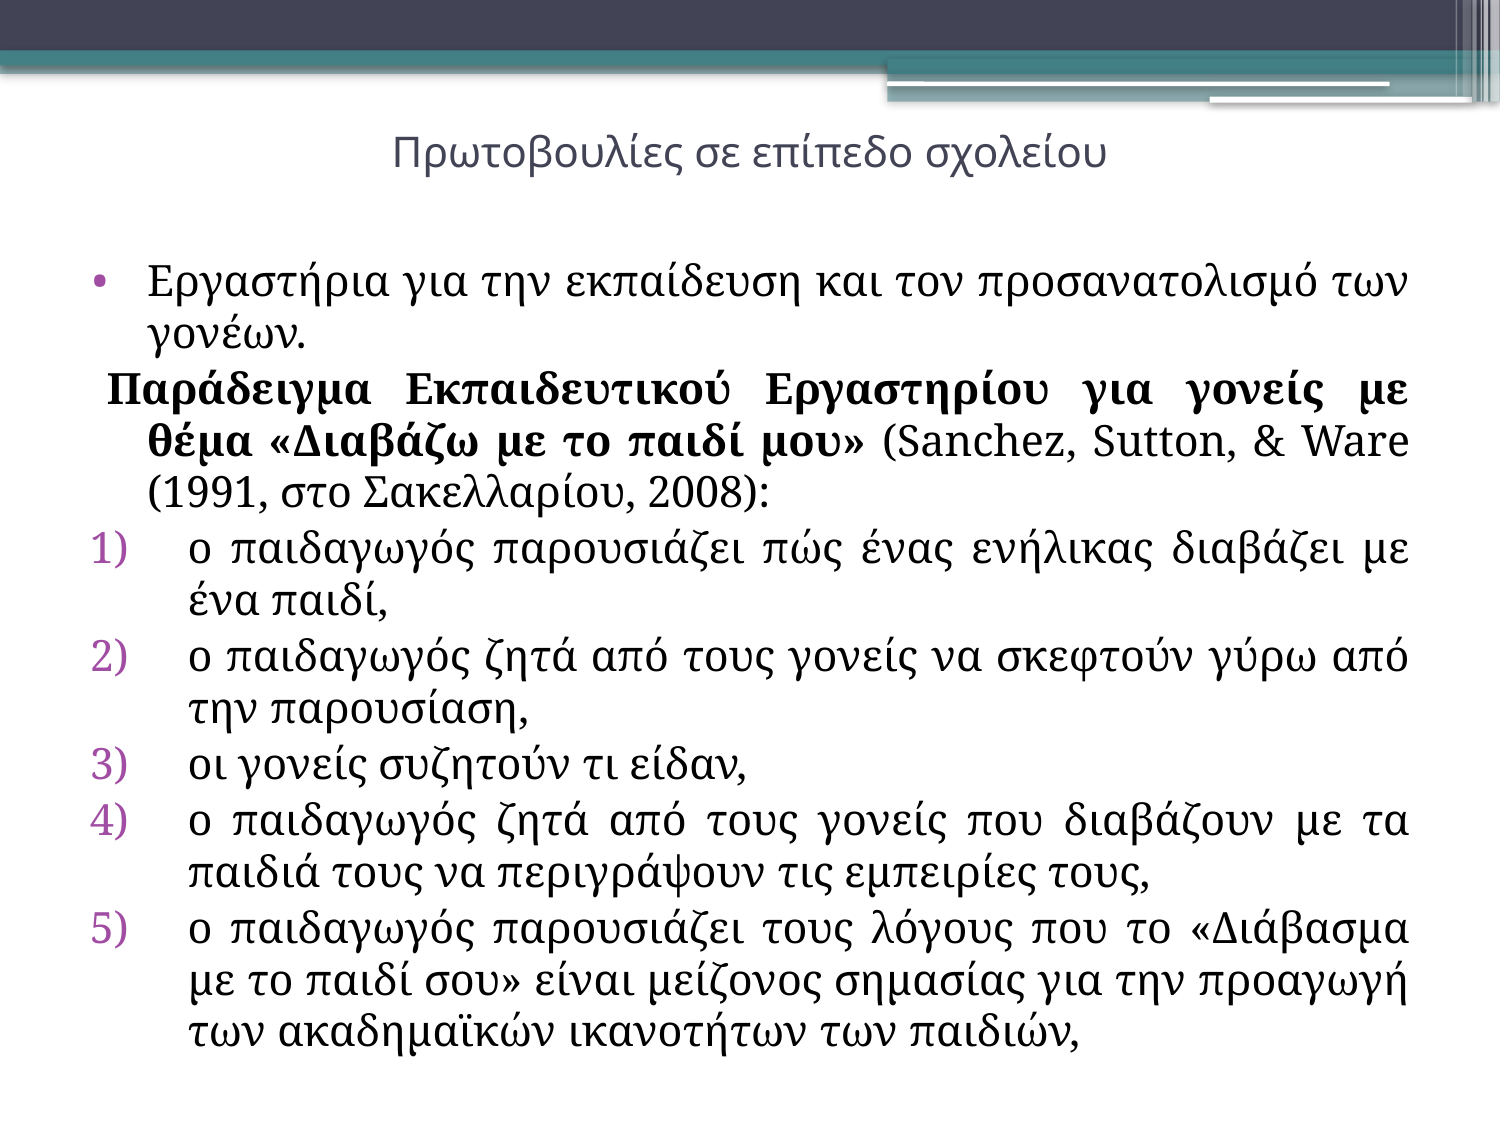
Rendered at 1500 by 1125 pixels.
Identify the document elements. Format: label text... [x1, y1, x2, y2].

title Πρωτοβουλίες σε επίπεδο σχολείου [75, 117, 1425, 235]
list Εργαστήρια για την εκπαίδευση και τον προσανατολισμό των γονέων. Παράδειγμα Εκπαιδευτικού Εργαστηρίου για γονείς με θέμα «Διαβάζω με το παιδί μου» (Sanchez, Sutton, & Ware (1991, στο Σακελλαρίου, 2008): ο παιδαγωγός παρουσιάζει πώς ένας ενήλικας διαβάζει με ένα παιδί, ο παιδαγωγός ζητά από τους γονείς να σκεφτούν γύρω από την παρουσίαση, οι γονείς συζητούν τι είδαν, ο παιδαγωγός ζητά από τους γονείς που διαβάζουν με τα παιδιά τους να περιγράψουν τις εμπειρίες τους, ο παιδαγωγός παρουσιάζει τους λόγους που το «Διάβασμα με το παιδί σου» είναι μείζονος σημασίας για την προαγωγή των ακαδημαϊκών ικανοτήτων των παιδιών, [75, 246, 1425, 1079]
